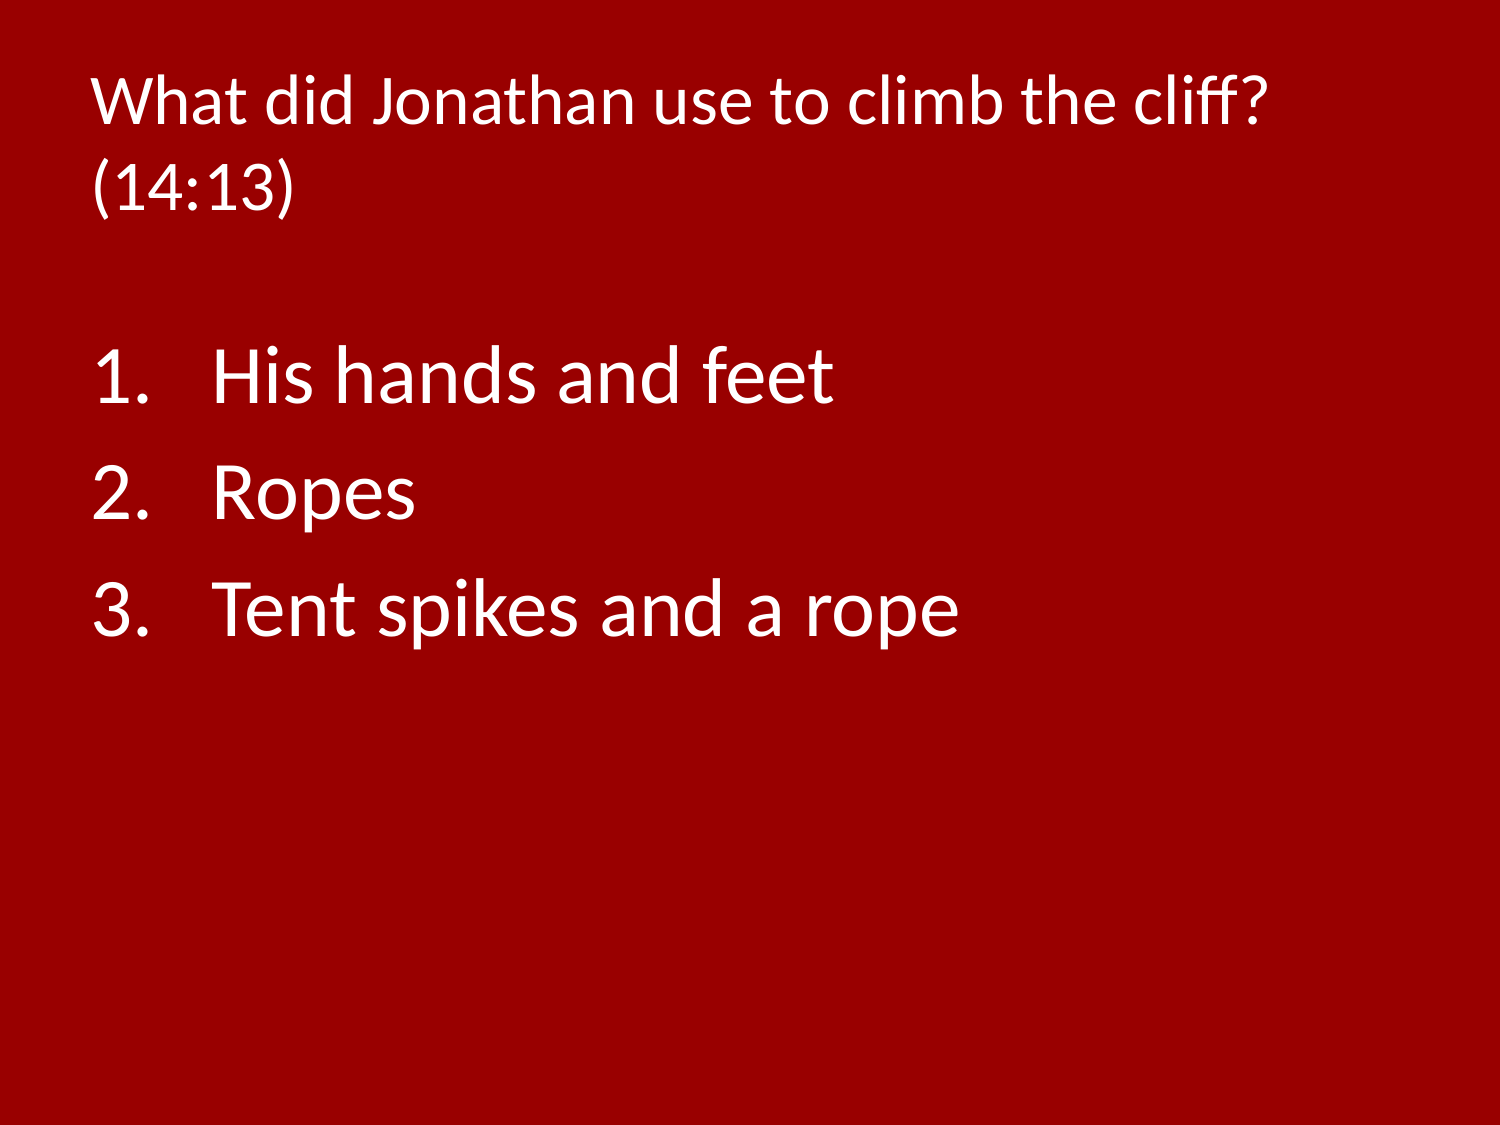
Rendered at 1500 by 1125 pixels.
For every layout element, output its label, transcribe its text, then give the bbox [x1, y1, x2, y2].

title What did Jonathan use to climb the cliff? (14:13) [75, 45, 1425, 233]
list His hands and feet Ropes Tent spikes and a rope [75, 312, 1425, 1005]
